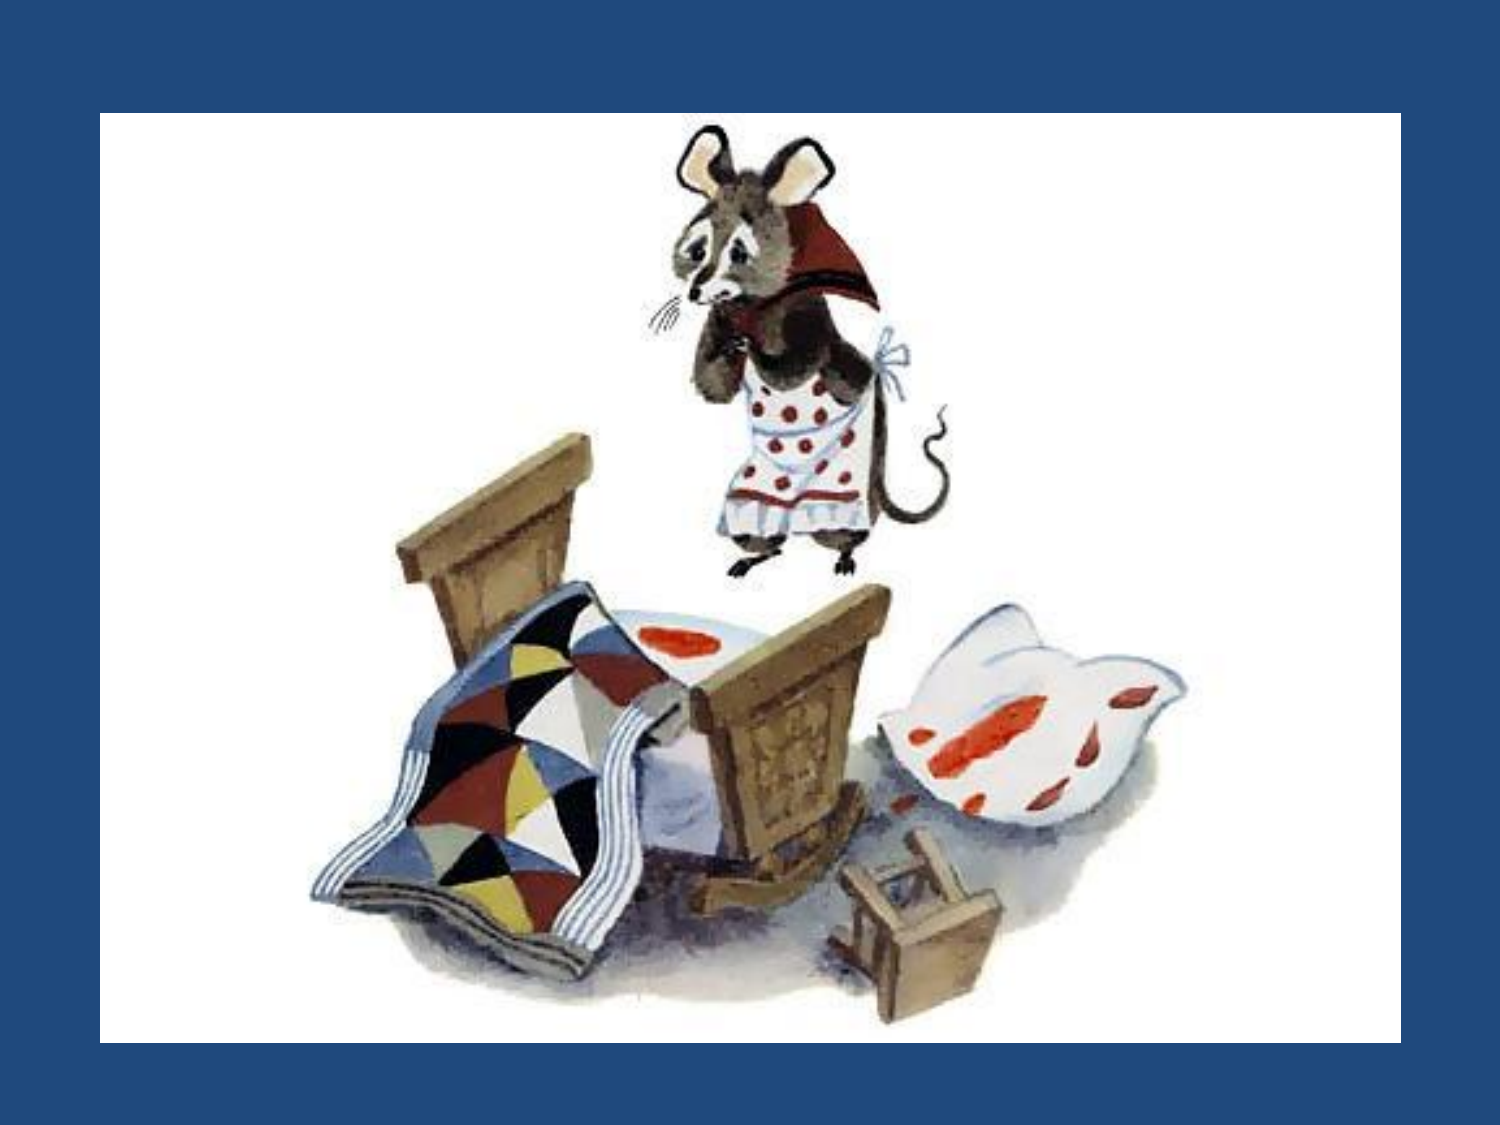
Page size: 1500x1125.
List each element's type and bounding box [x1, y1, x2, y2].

picture [100, 113, 1401, 1043]
